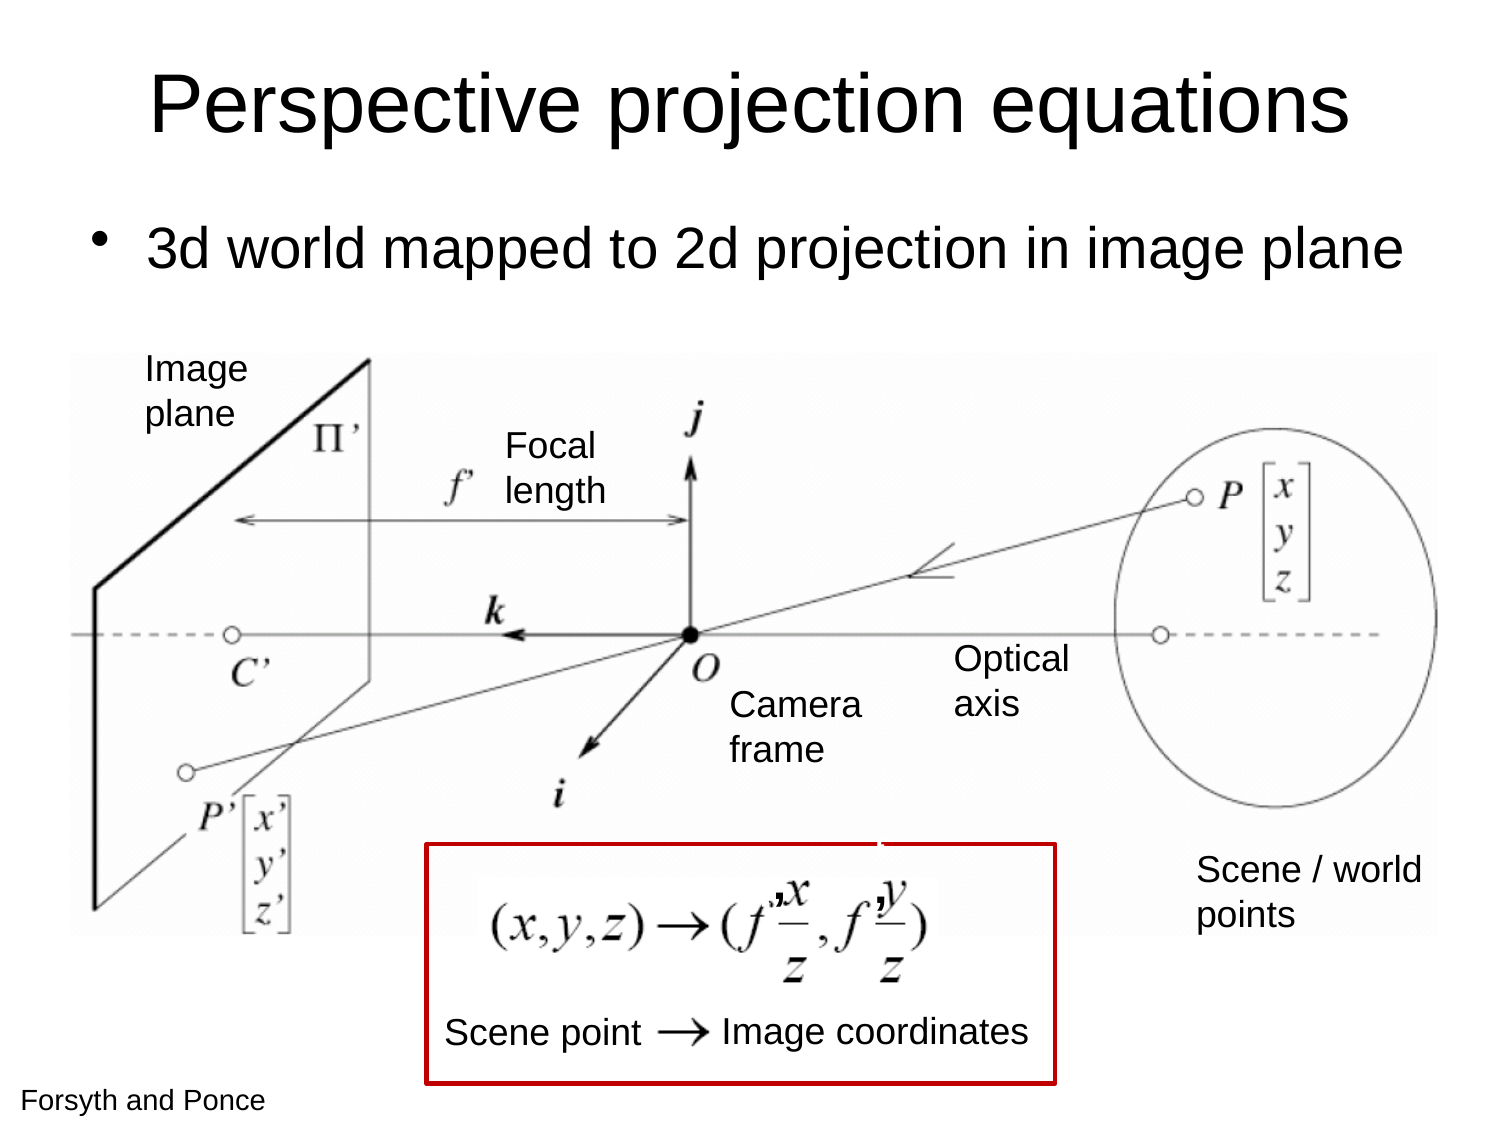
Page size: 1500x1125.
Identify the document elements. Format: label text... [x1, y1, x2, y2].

text_box [718, 972, 1057, 1086]
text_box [429, 876, 1050, 1062]
picture [58, 319, 1459, 963]
text_box [424, 1063, 642, 1086]
text_box Forsyth and Ponce [5, 1073, 384, 1124]
list 3d world mapped to 2d projection in image plane [75, 203, 1425, 318]
picture [647, 989, 714, 1096]
title Perspective projection equations [75, 5, 1425, 193]
